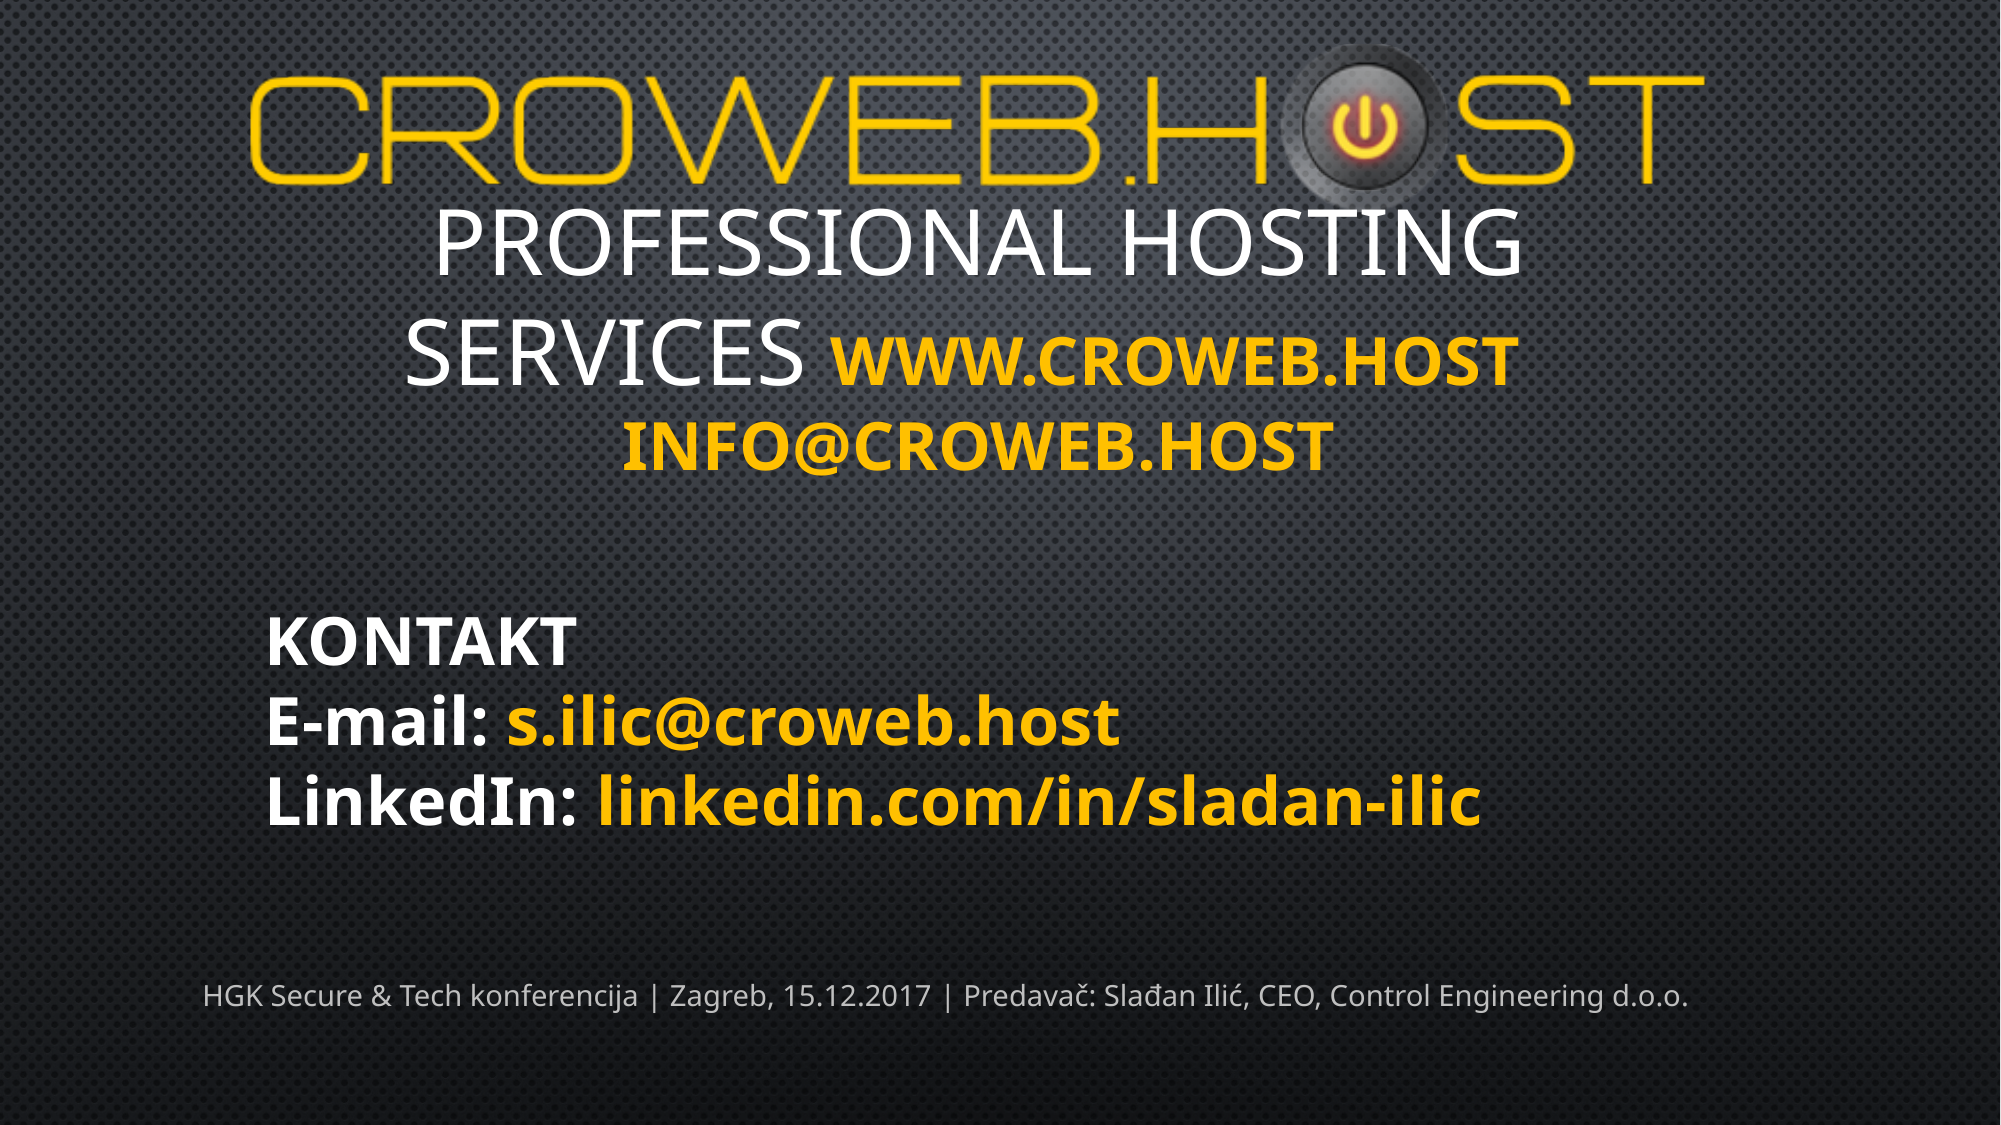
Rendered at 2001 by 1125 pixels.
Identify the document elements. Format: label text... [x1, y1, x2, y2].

footer HGK Secure & Tech konferencija | Zagreb, 15.12.2017 | Predavač: Slađan Ilić, CEO, Control Engineering d.o.o. [187, 965, 1813, 1025]
picture [249, 44, 1709, 212]
title kontakt E-mail: s.ilic@croweb.host LinkedIn: linkedin.com/in/sladan-ilic [249, 491, 1813, 947]
text_box Professional Hosting Services www.croweb.host info@croweb.host [249, 212, 1709, 492]
